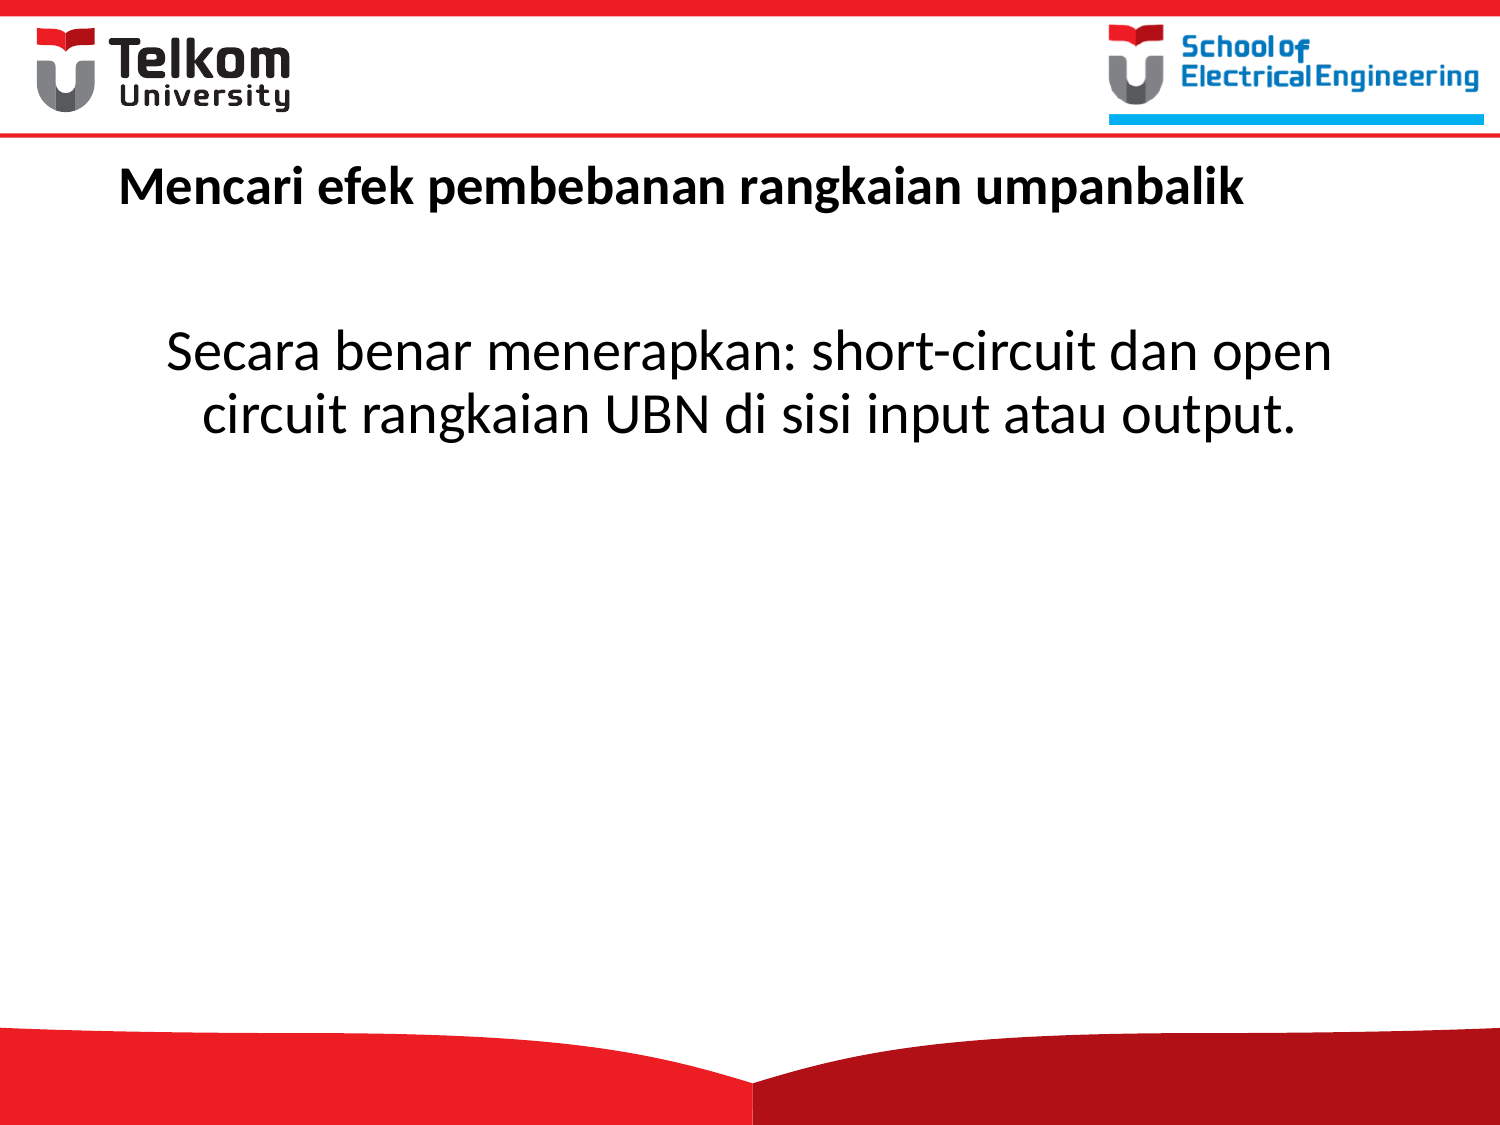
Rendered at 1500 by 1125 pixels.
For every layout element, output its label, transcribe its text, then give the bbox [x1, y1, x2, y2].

title Mencari efek pembebanan rangkaian umpanbalik [102, 148, 1398, 225]
picture [1100, 24, 1484, 125]
list Secara benar menerapkan: short-circuit dan open circuit rangkaian UBN di sisi input atau output. [74, 312, 1426, 576]
